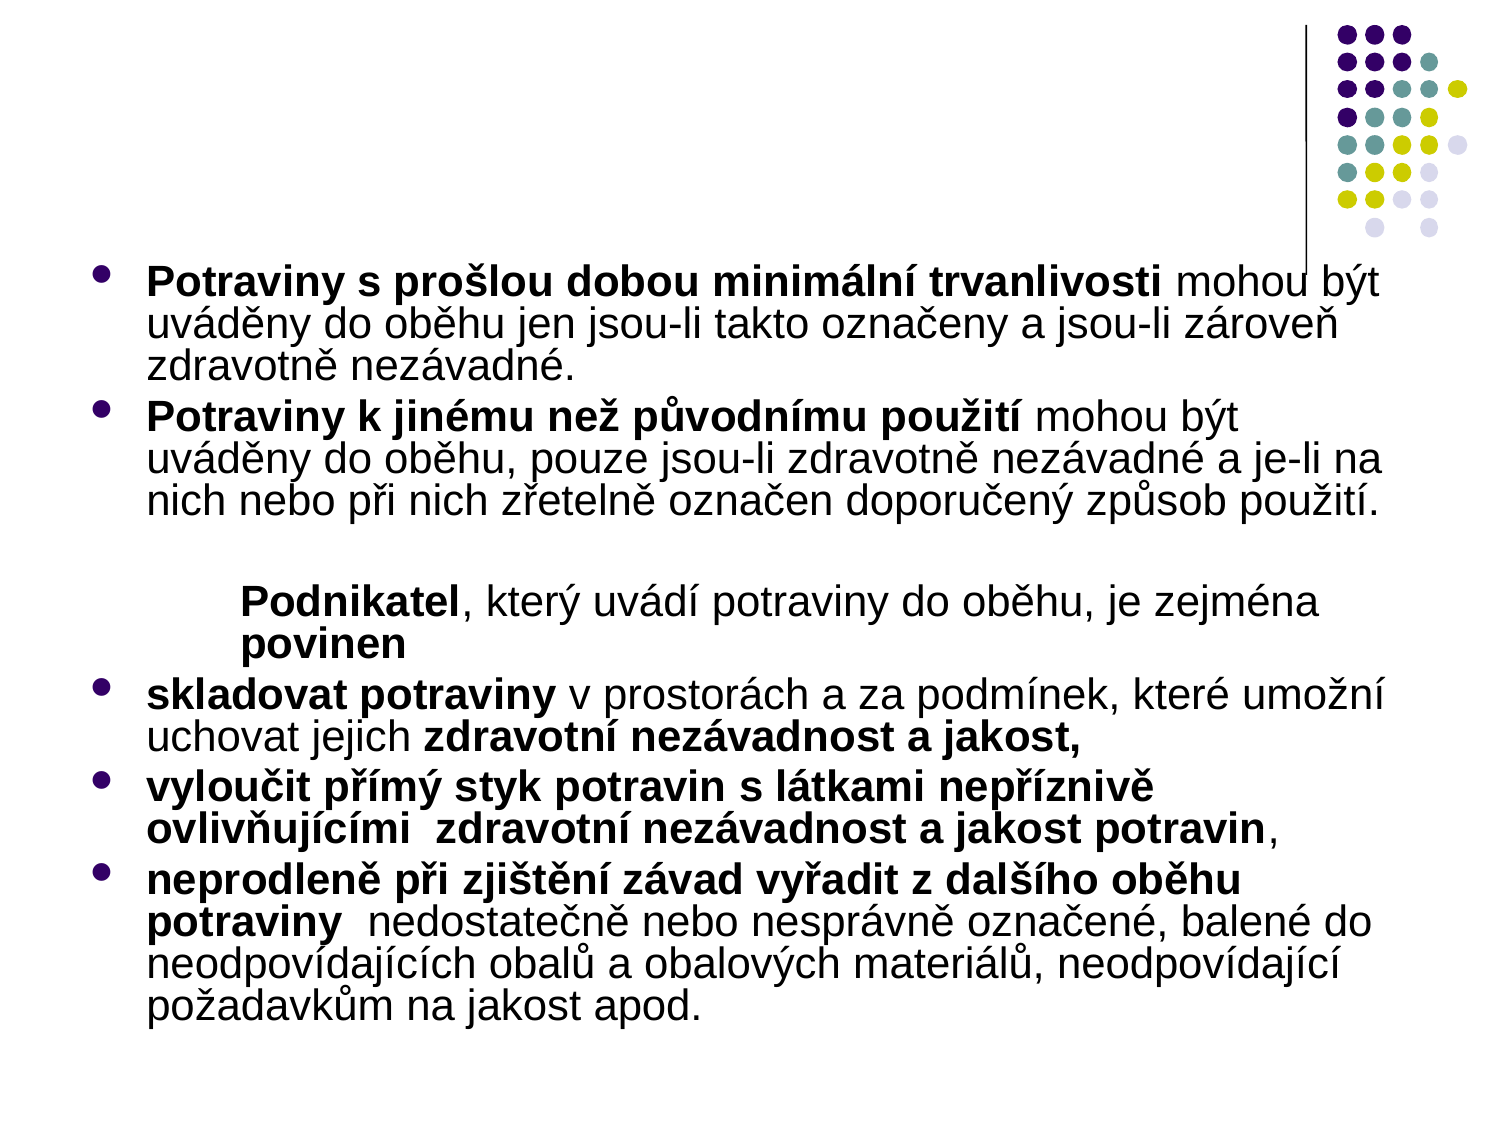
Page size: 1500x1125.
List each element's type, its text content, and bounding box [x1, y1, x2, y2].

list Potraviny s prošlou dobou minimální trvanlivosti mohou být uváděny do oběhu jen jsou-li takto označeny a jsou-li zároveň zdravotně nezávadné. Potraviny k jinému než původnímu použití mohou být uváděny do oběhu, pouze jsou-li zdravotně nezávadné a je-li na nich nebo při nich zřetelně označen doporučený způsob použití. Podnikatel, který uvádí potraviny do oběhu, je zejména povinen skladovat potraviny v prostorách a za podmínek, které umožní uchovat jejich zdravotní nezávadnost a jakost, vyloučit přímý styk potravin s látkami nepříznivě ovlivňujícími zdravotní nezávadnost a jakost potravin, neprodleně při zjištění závad vyřadit z dalšího oběhu potraviny nedostatečně nebo nesprávně označené, balené do neodpovídajících obalů a obalových materiálů, neodpovídající požadavkům na jakost apod. [75, 255, 1425, 1105]
